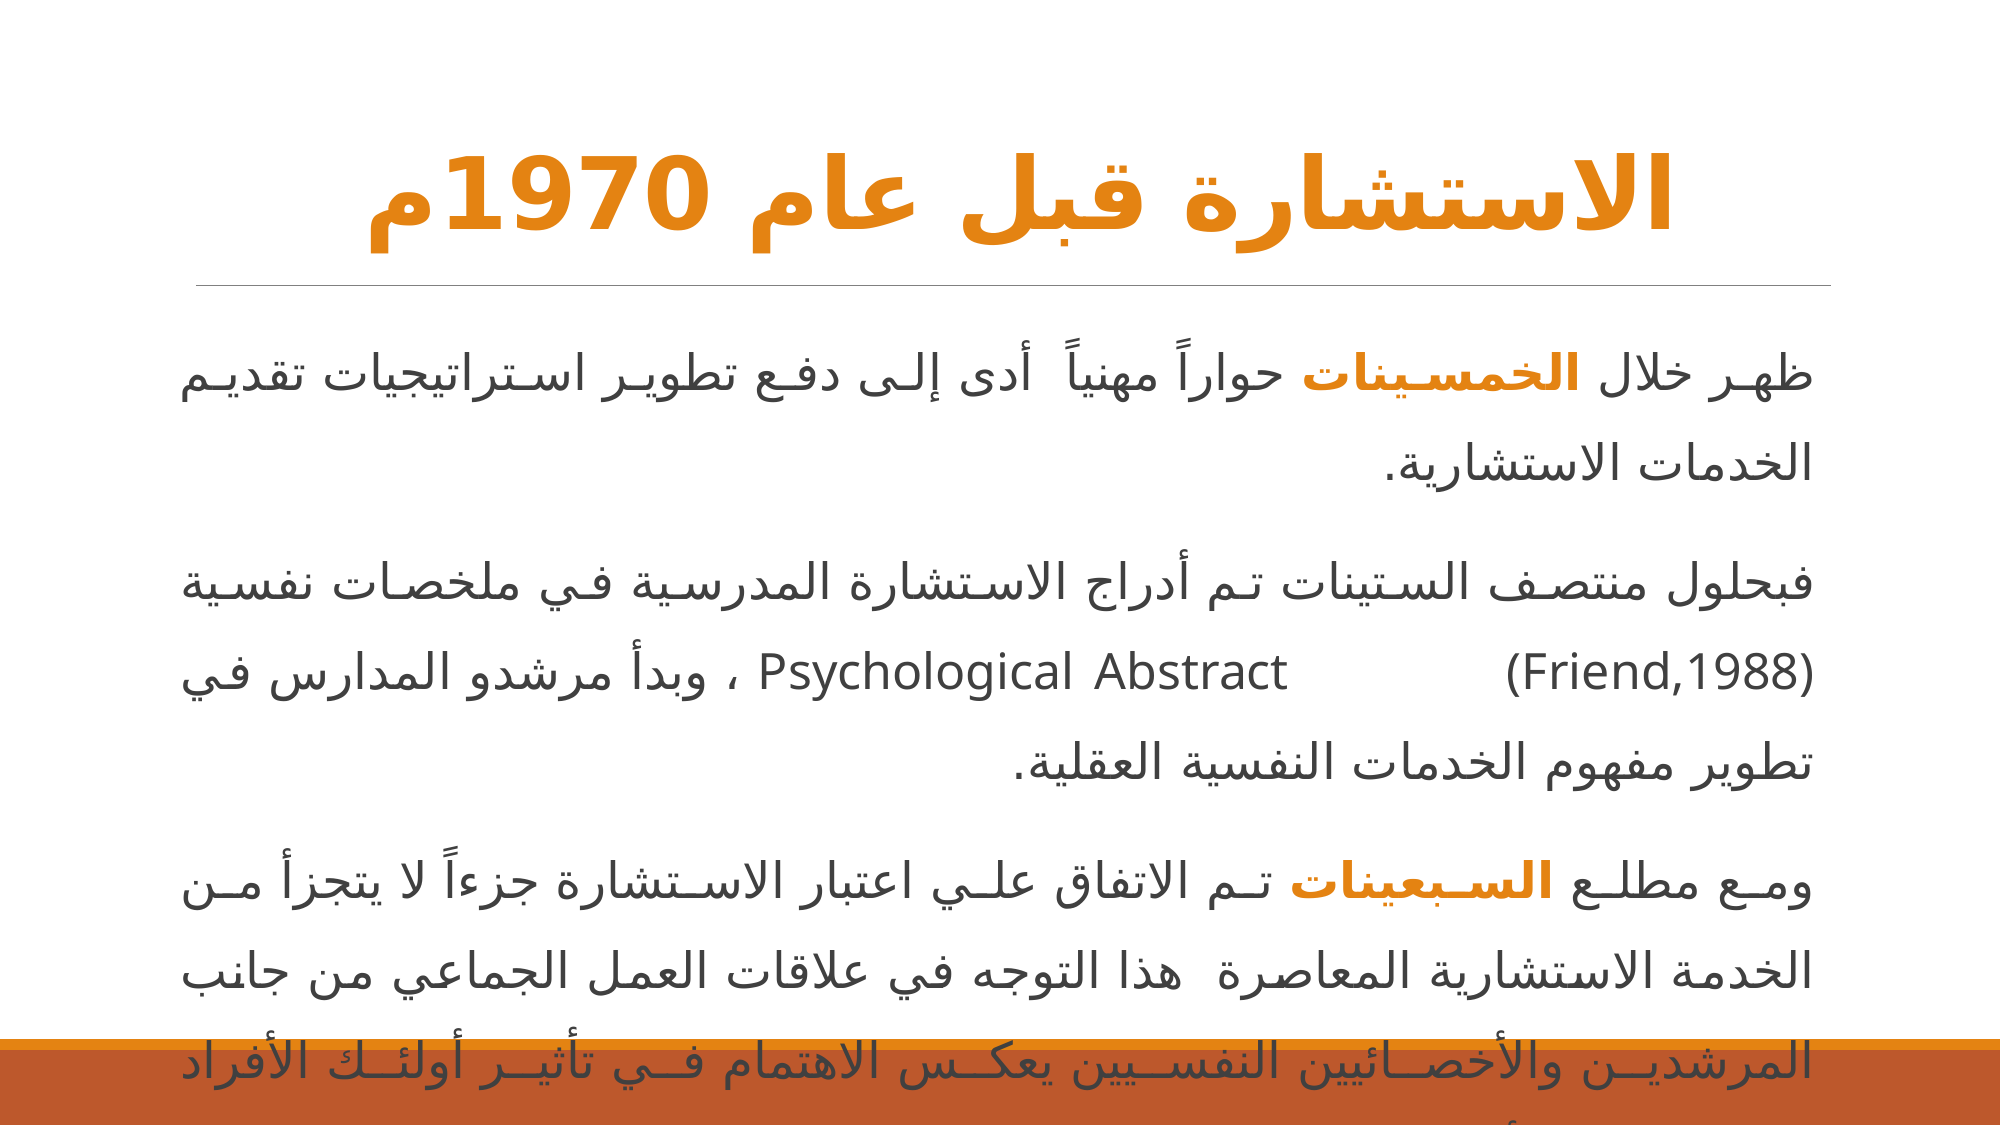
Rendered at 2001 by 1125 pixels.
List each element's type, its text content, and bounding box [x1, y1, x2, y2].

title الاستشارة قبل عام 1970م [180, 47, 1830, 258]
footer [604, 1059, 1396, 1120]
list ظهر خلال الخمسينات حواراً مهنياً أدى إلى دفع تطوير استراتيجيات تقديم الخدمات الاستشارية. فبحلول منتصف الستينات تم أدراج الاستشارة المدرسية في ملخصات نفسية Psychological Abstract (Friend,1988) ، وبدأ مرشدو المدارس في تطوير مفهوم الخدمات النفسية العقلية. ومع مطلع السبعينات تم الاتفاق علي اعتبار الاستشارة جزءاً لا يتجزأ من الخدمة الاستشارية المعاصرة هذا التوجه في علاقات العمل الجماعي من جانب المرشدين والأخصائيين النفسيين يعكس الاهتمام في تأثير أولئك الأفراد والجماعات والأنظمة علي الطلاب [180, 302, 1830, 963]
